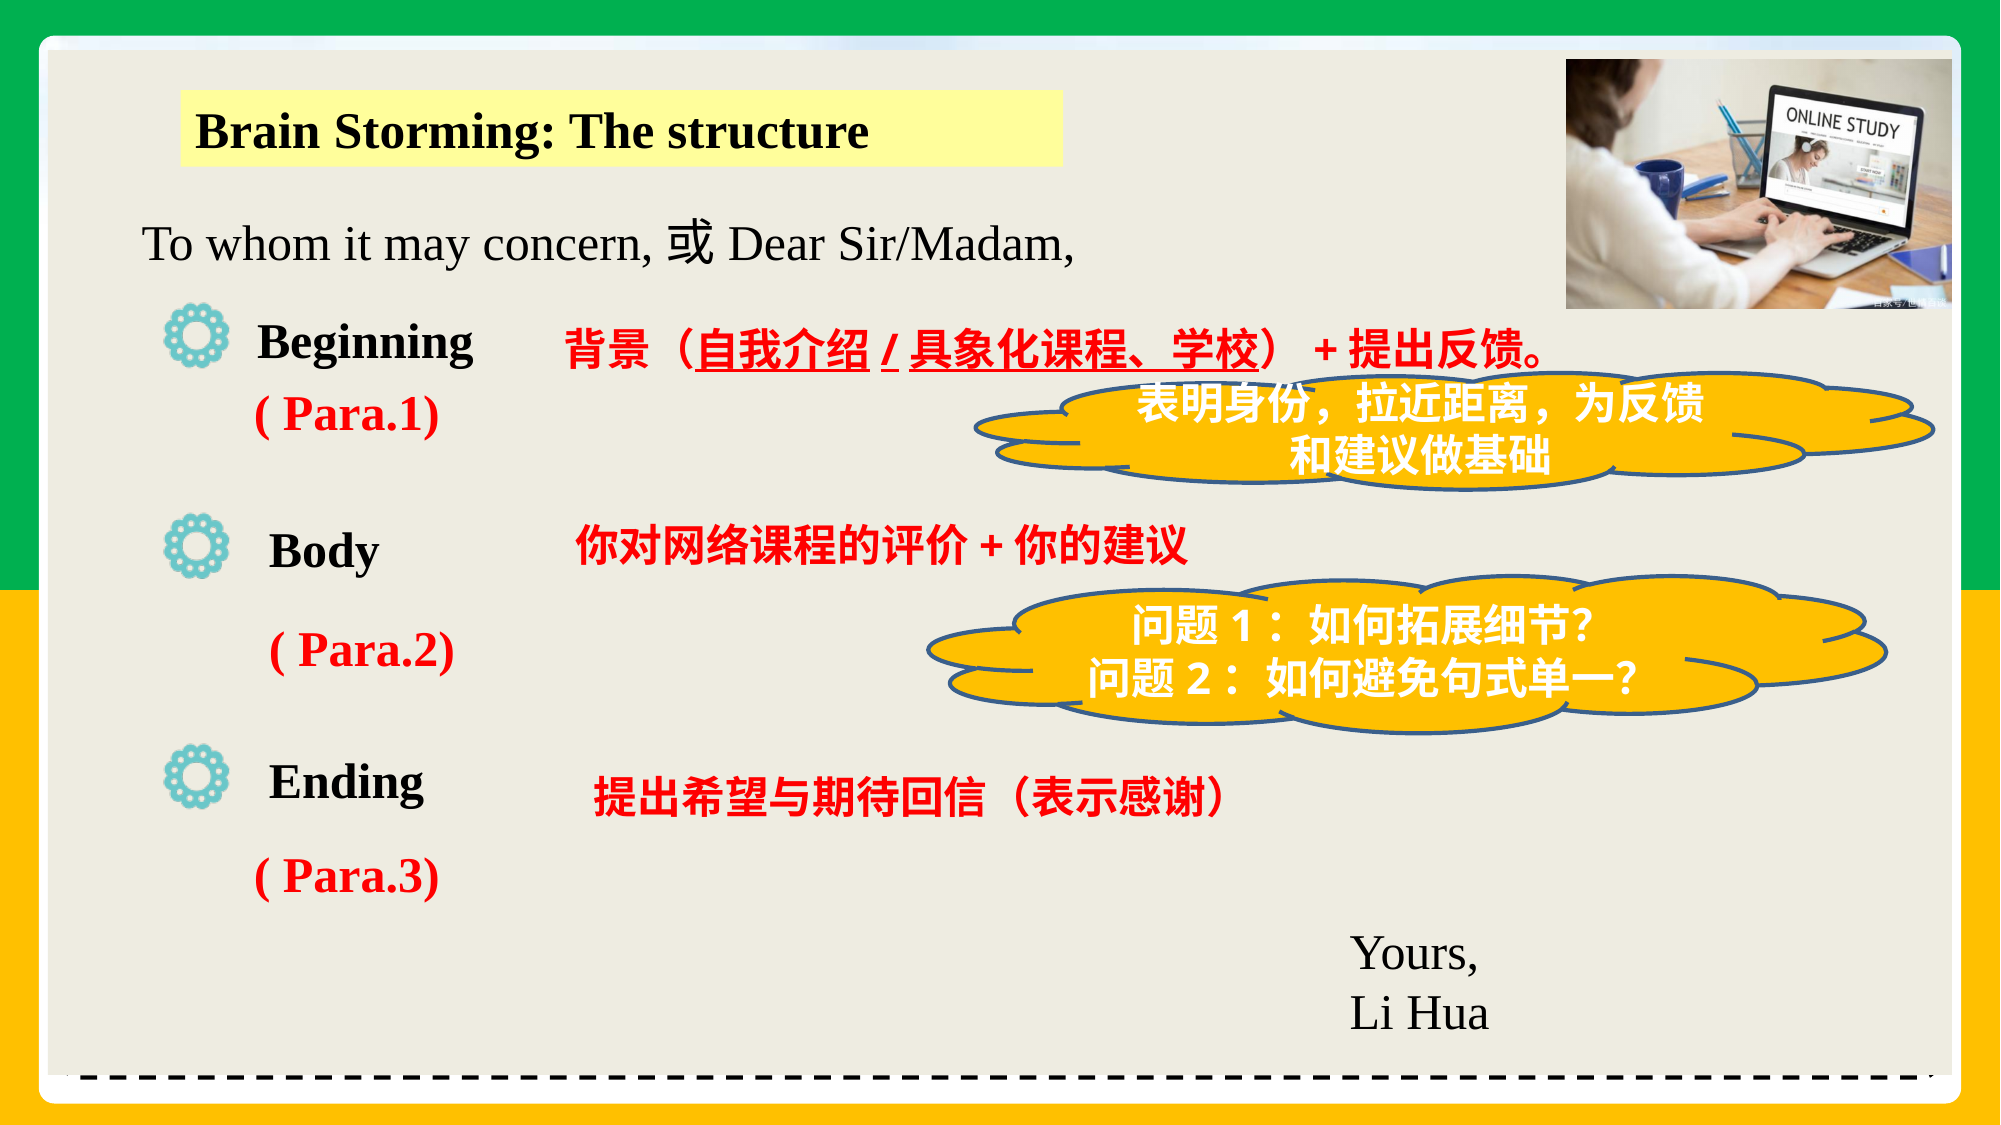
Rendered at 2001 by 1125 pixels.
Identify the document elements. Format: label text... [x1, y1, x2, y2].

text_box Beginning [246, 338, 527, 376]
text_box [481, 338, 626, 392]
text_box 背景（自我介绍/具象化课程、学校）+提出反馈。 [549, 308, 1605, 384]
text_box 表明身份，拉近距离，为反馈和建议做基础 [973, 370, 1936, 492]
text_box Body [254, 510, 433, 585]
text_box To whom it may concern,或Dear Sir/Madam, [126, 203, 1125, 338]
text_box ( Para.2) [254, 608, 496, 684]
text_box ( Para.1) [239, 372, 481, 448]
text_box 提出希望与期待回信（表示感谢） [578, 762, 1347, 831]
text_box Brain Storming: The structure [180, 90, 1064, 167]
text_box 问题1：如何拓展细节？ 问题2：如何避免句式单一？ [926, 573, 1889, 736]
text_box Ending [254, 740, 477, 816]
text_box ( Para.3) [238, 835, 480, 910]
picture [38, 35, 1962, 1104]
text_box 你对网络课程的评价+你的建议 [560, 510, 1544, 578]
text_box Yours, Li Hua [1334, 911, 1615, 1047]
